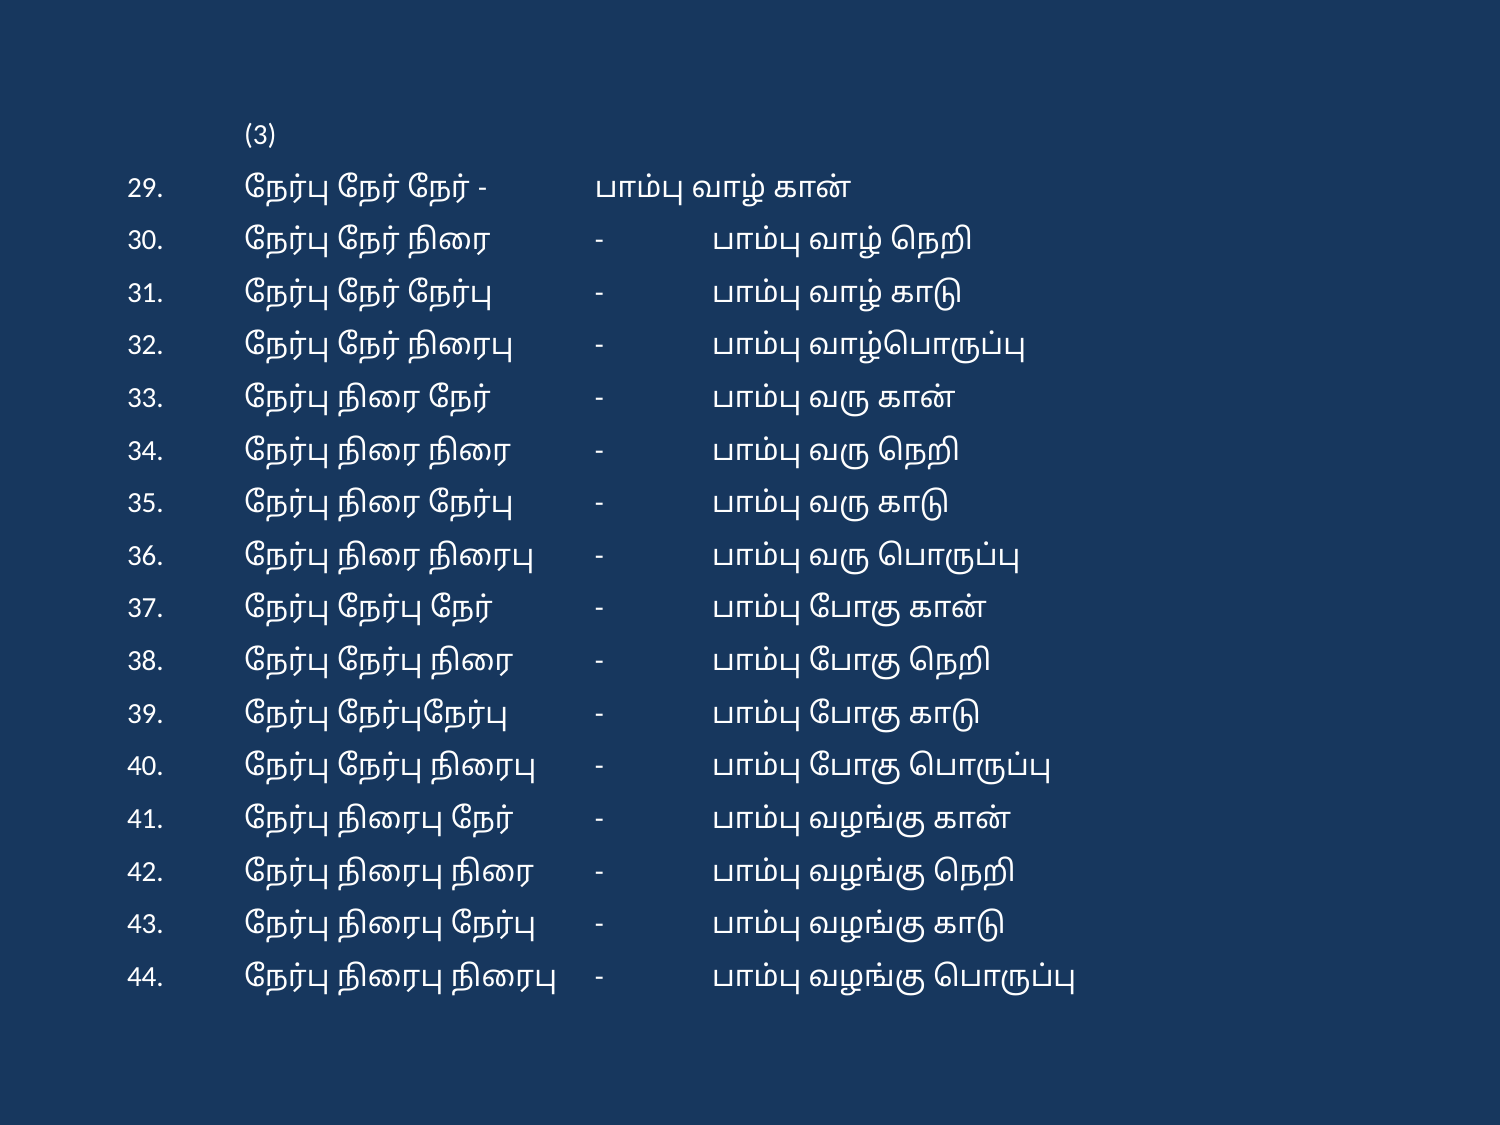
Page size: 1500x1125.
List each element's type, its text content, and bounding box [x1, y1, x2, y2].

title (3) 29. நேர்பு நேர் நேர் - பாம்பு வாழ் கான் 30. நேர்பு நேர் நிரை - பாம்பு வாழ் நெறி 31. நேர்பு நேர் நேர்பு - பாம்பு வாழ் காடு 32. நேர்பு நேர் நிரைபு - பாம்பு வாழ்பொருப்பு 33. நேர்பு நிரை நேர் - பாம்பு வரு கான் 34. நேர்பு நிரை நிரை - பாம்பு வரு நெறி 35. நேர்பு நிரை நேர்பு - பாம்பு வரு காடு 36. நேர்பு நிரை நிரைபு - பாம்பு வரு பொருப்பு 37. நேர்பு நேர்பு நேர் - பாம்பு போகு கான் 38. நேர்பு நேர்பு நிரை - பாம்பு போகு நெறி 39. நேர்பு நேர்புநேர்பு - பாம்பு போகு காடு 40. நேர்பு நேர்பு நிரைபு - பாம்பு போகு பொருப்பு 41. நேர்பு நிரைபு நேர் - பாம்பு வழங்கு கான் 42. நேர்பு நிரைபு நிரை - பாம்பு வழங்கு நெறி 43. நேர்பு நிரைபு நேர்பு - பாம்பு வழங்கு காடு 44. நேர்பு நிரைபு நிரைபு - பாம்பு வழங்கு பொருப்பு [112, 90, 1388, 1035]
